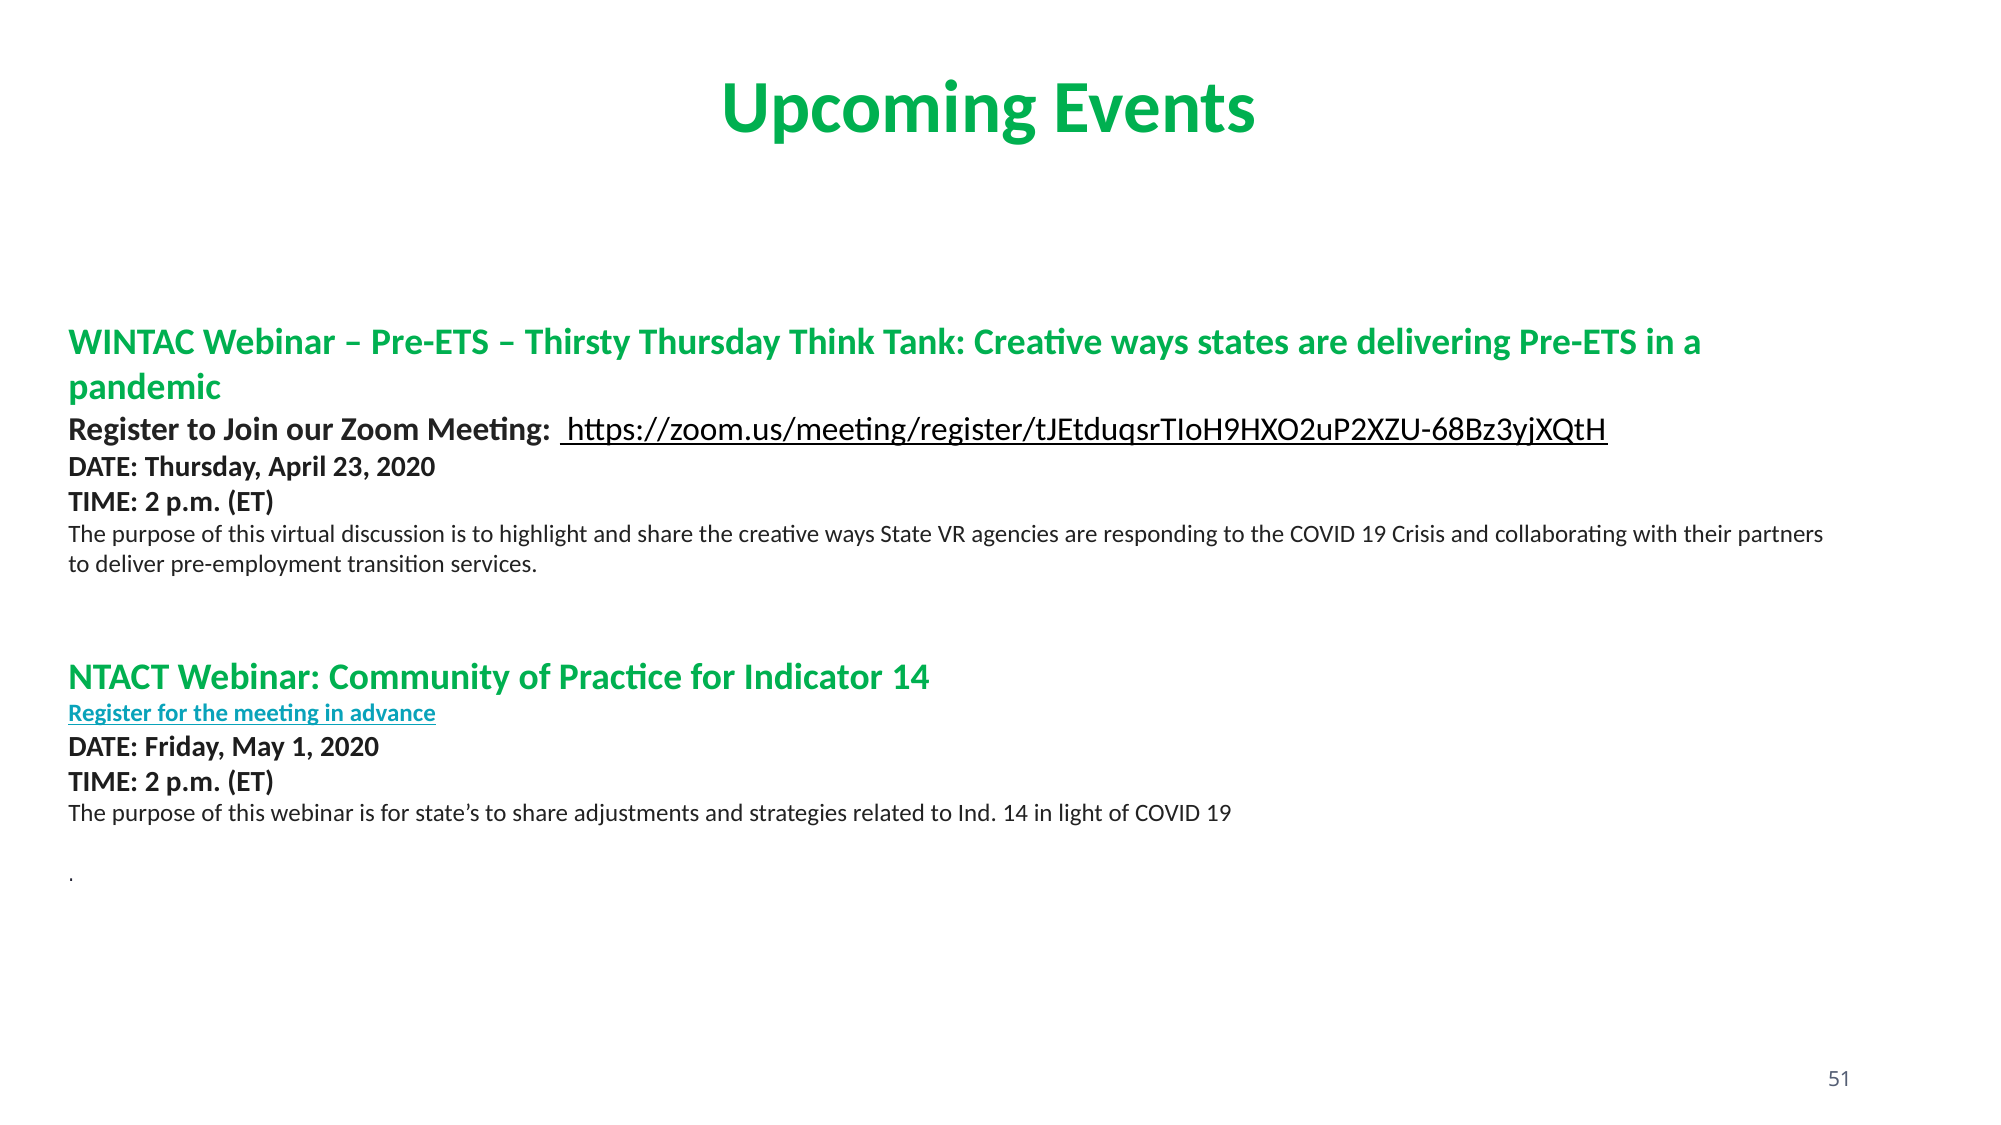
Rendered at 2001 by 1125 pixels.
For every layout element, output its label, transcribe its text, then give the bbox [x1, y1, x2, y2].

text_box WINTAC Webinar – Pre-ETS – Thirsty Thursday Think Tank: Creative ways states are delivering Pre-ETS in a pandemic Register to Join our Zoom Meeting: https://zoom.us/meeting/register/tJEtduqsrTIoH9HXO2uP2XZU-68Bz3yjXQtH DATE: Thursday, April 23, 2020 TIME: 2 p.m. (ET) The purpose of this virtual discussion is to highlight and share the creative ways State VR agencies are responding to the COVID 19 Crisis and collaborating with their partners to deliver pre-employment transition services. NTACT Webinar: Community of Practice for Indicator 14 Register for the meeting in advance DATE: Friday, May 1, 2020 TIME: 2 p.m. (ET) The purpose of this webinar is for state’s to share adjustments and strategies related to Ind. 14 in light of COVID 19 . [68, 317, 1851, 957]
title Upcoming Events [88, 73, 1891, 156]
slide_number 51 [1400, 1050, 1867, 1110]
